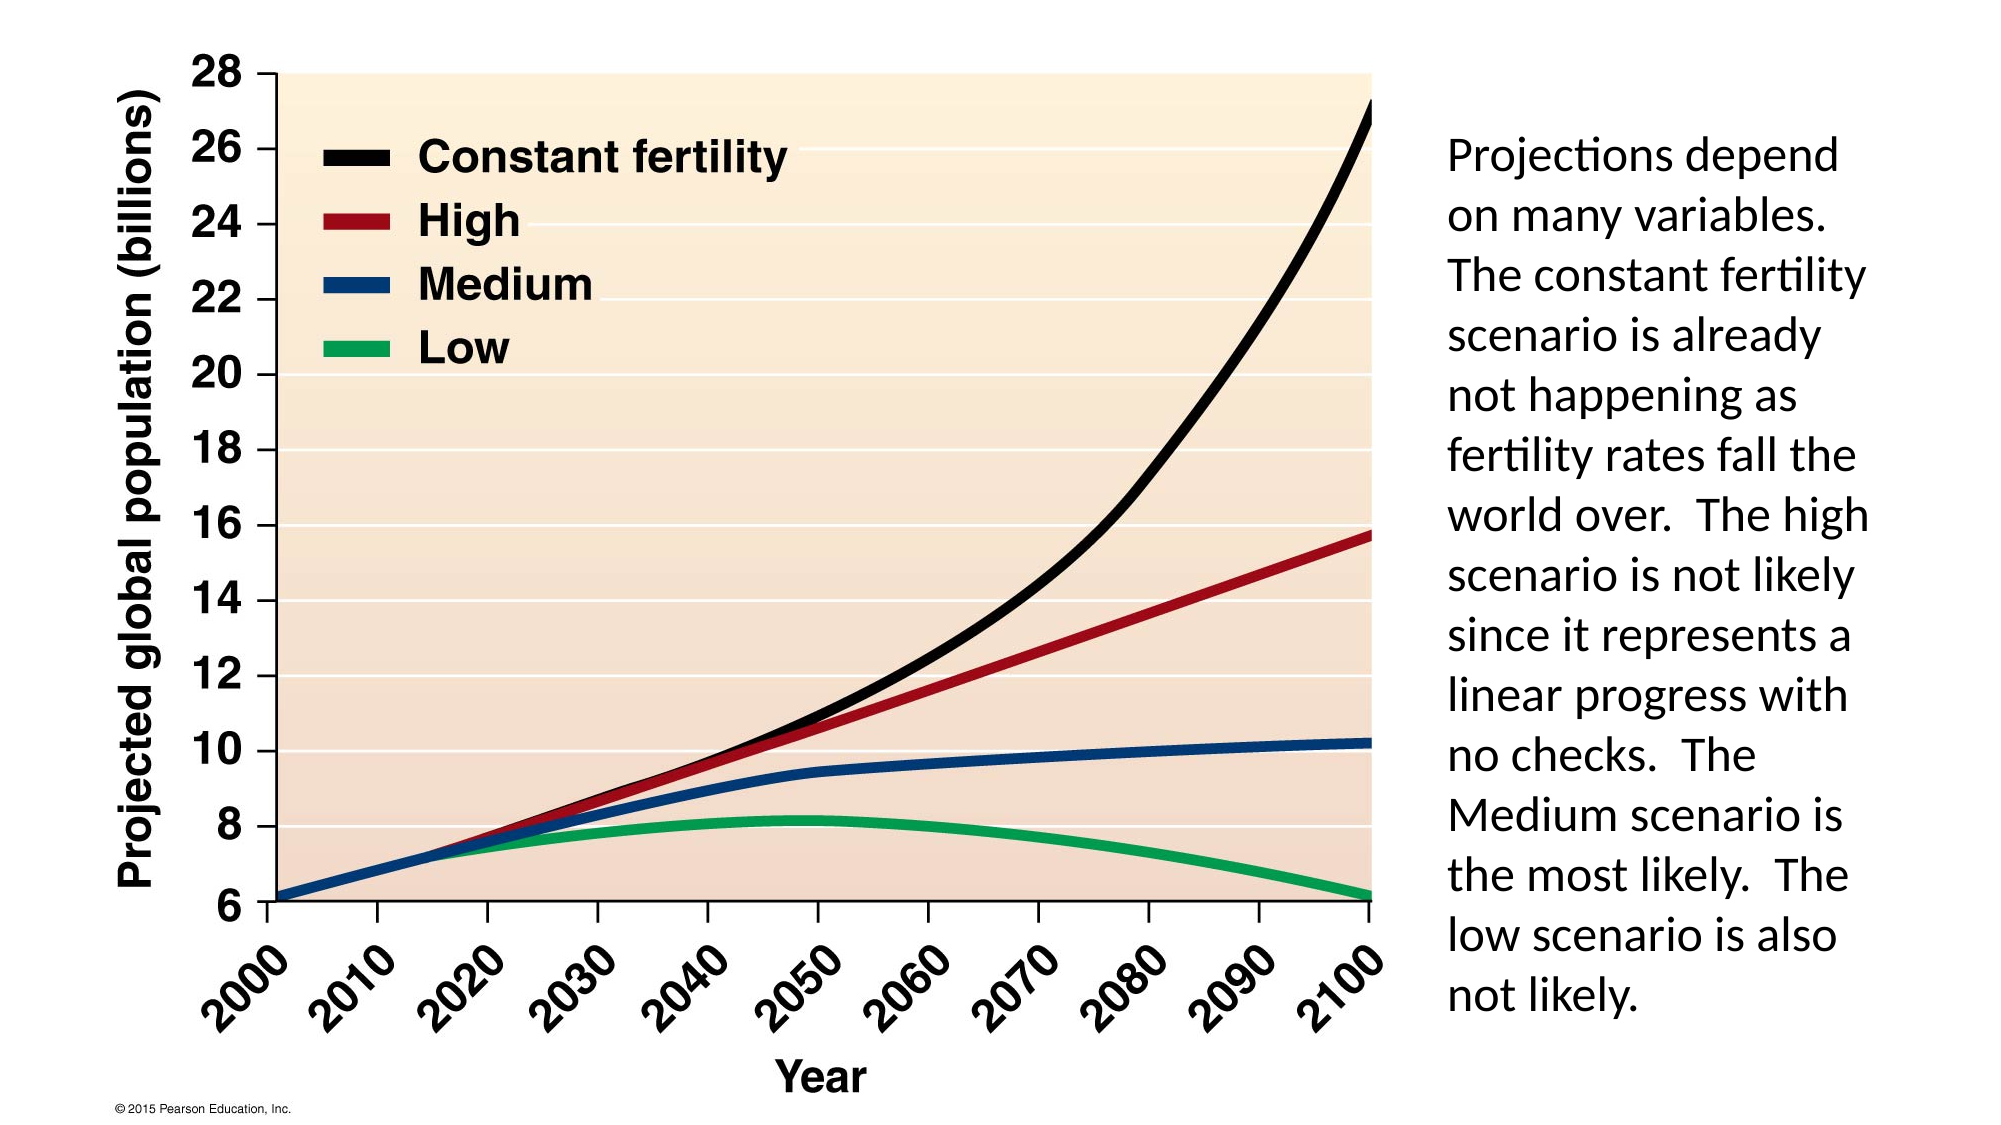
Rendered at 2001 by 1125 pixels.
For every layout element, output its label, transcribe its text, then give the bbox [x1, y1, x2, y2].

picture [109, 45, 1393, 1125]
text_box Projections depend on many variables. The constant fertility scenario is already not happening as fertility rates fall the world over. The high scenario is not likely since it represents a linear progress with no checks. The Medium scenario is the most likely. The low scenario is also not likely. [1432, 113, 1890, 1029]
